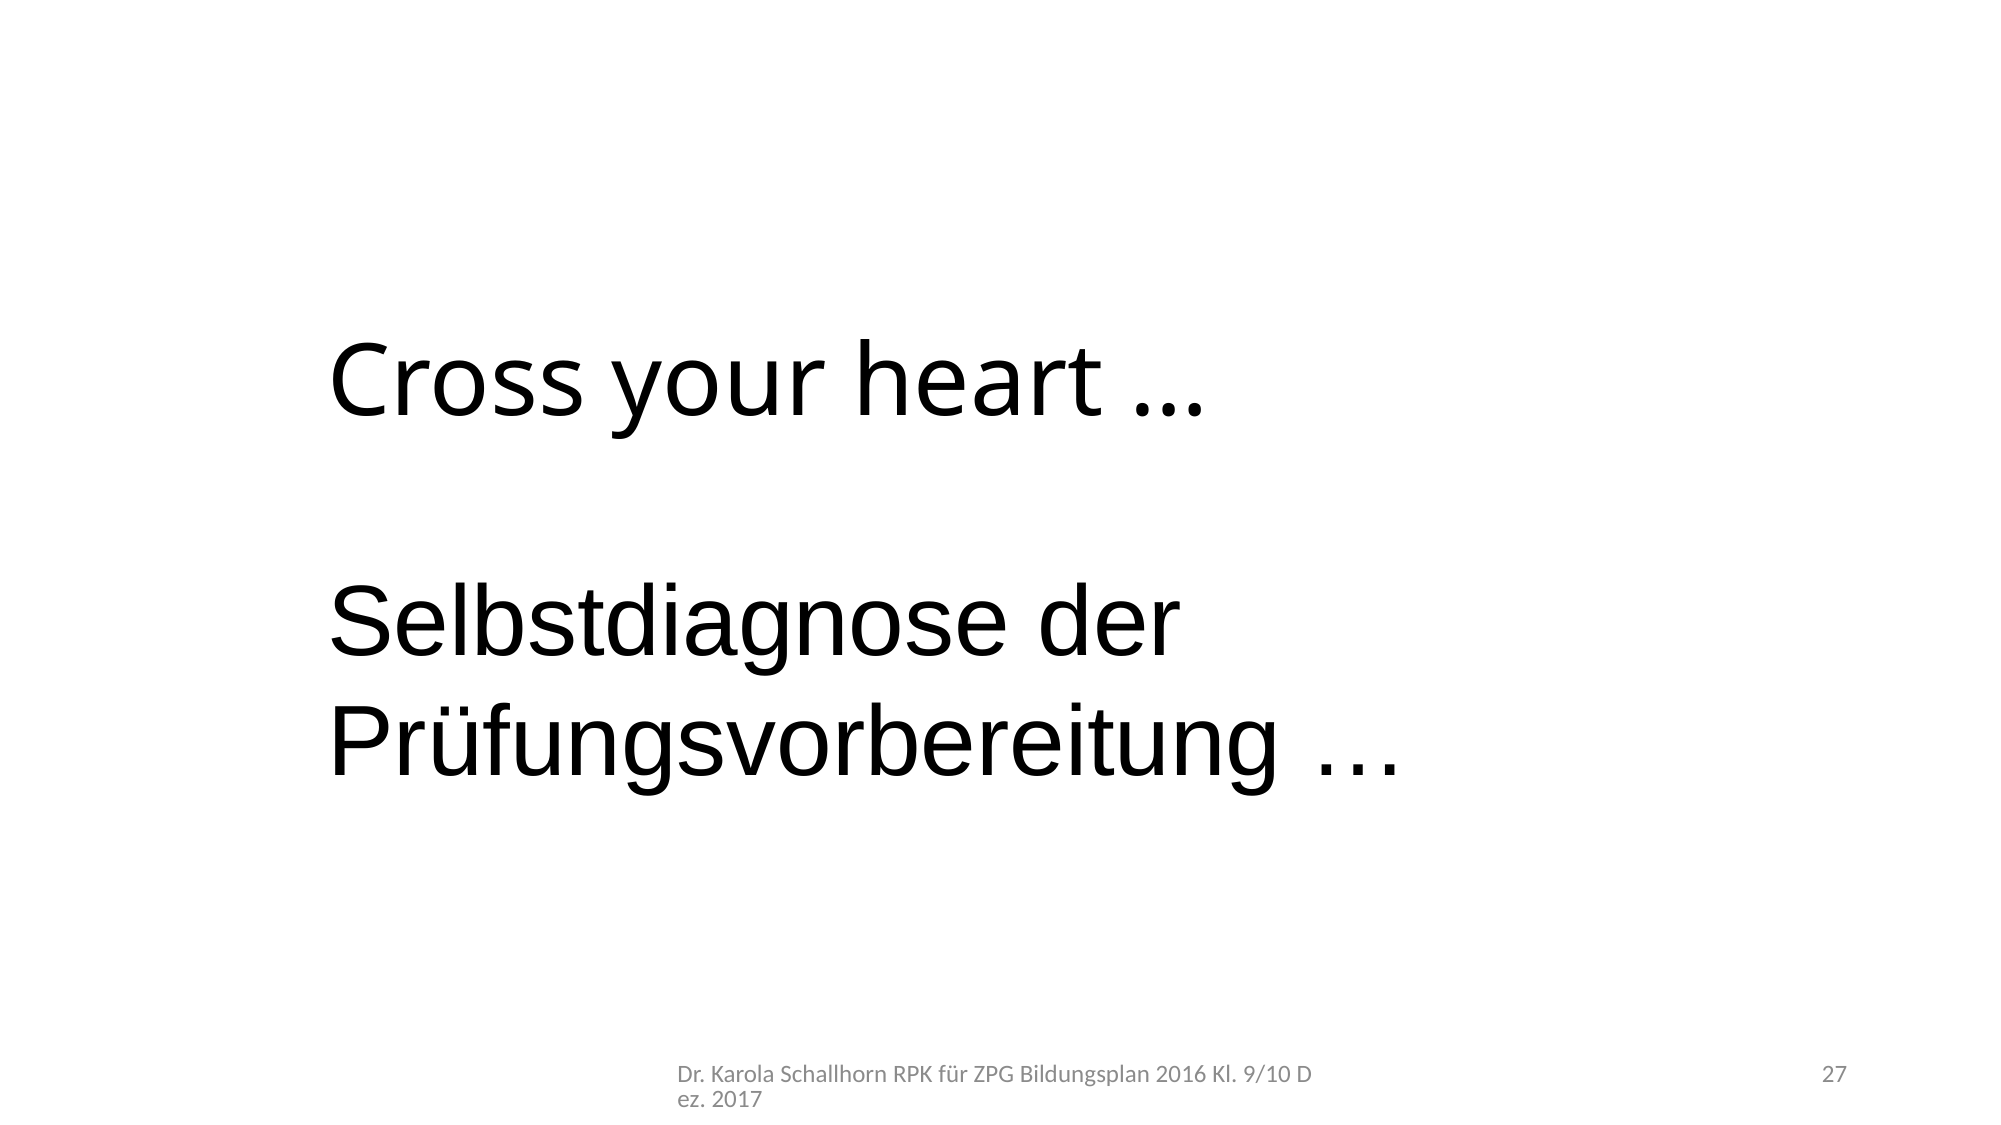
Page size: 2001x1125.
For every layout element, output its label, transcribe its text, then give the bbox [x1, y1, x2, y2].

slide_number 27 [1412, 1042, 1863, 1103]
text_box Cross your heart … Selbstdiagnose der Prüfungsvorbereitung … [312, 308, 1784, 803]
footer Dr. Karola Schallhorn RPK für ZPG Bildungsplan 2016 Kl. 9/10 Dez. 2017 [662, 1042, 1338, 1103]
